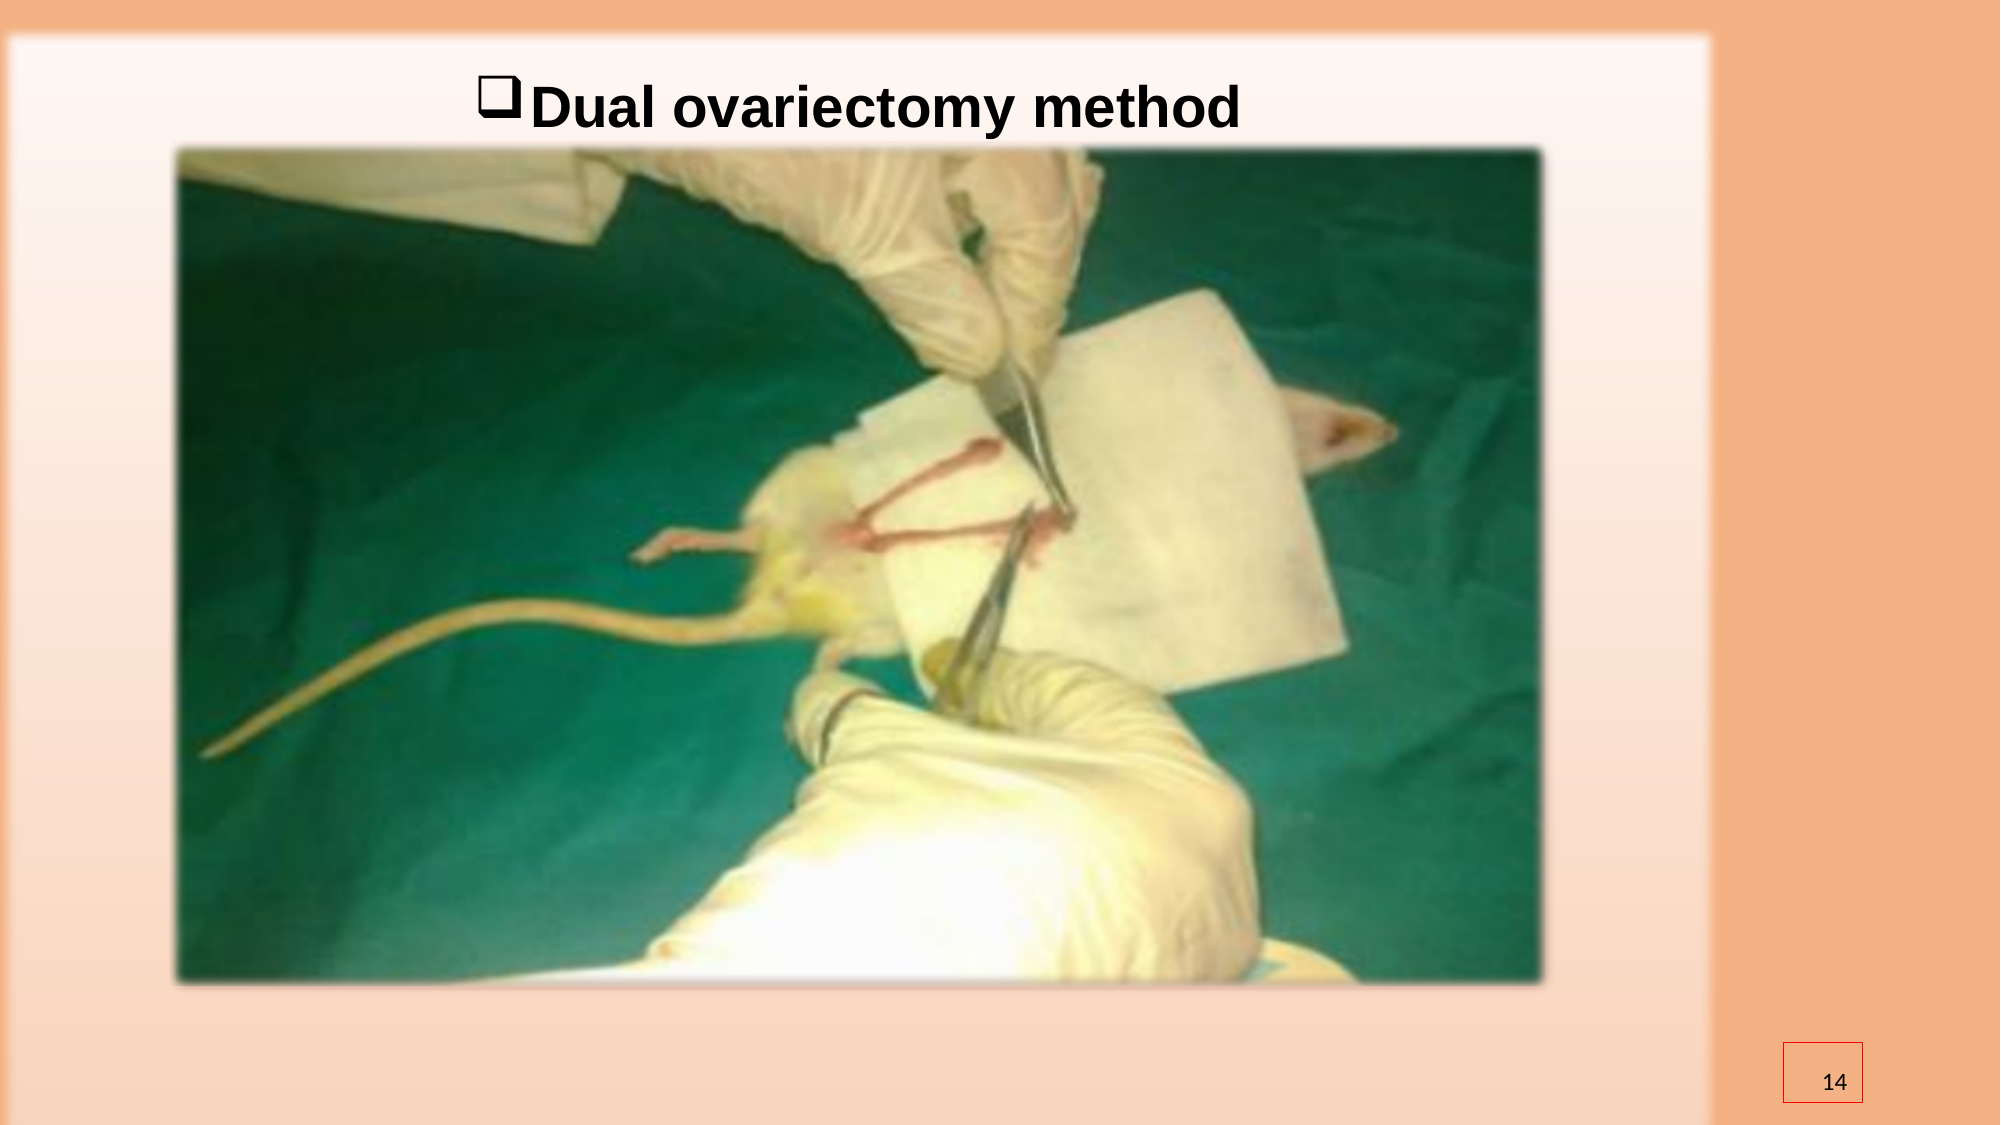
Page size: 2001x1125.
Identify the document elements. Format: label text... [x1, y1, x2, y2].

text_box Dual ovariectomy method [17, 44, 1701, 1125]
picture [170, 142, 1546, 988]
slide_number 14 [1783, 1042, 1863, 1103]
